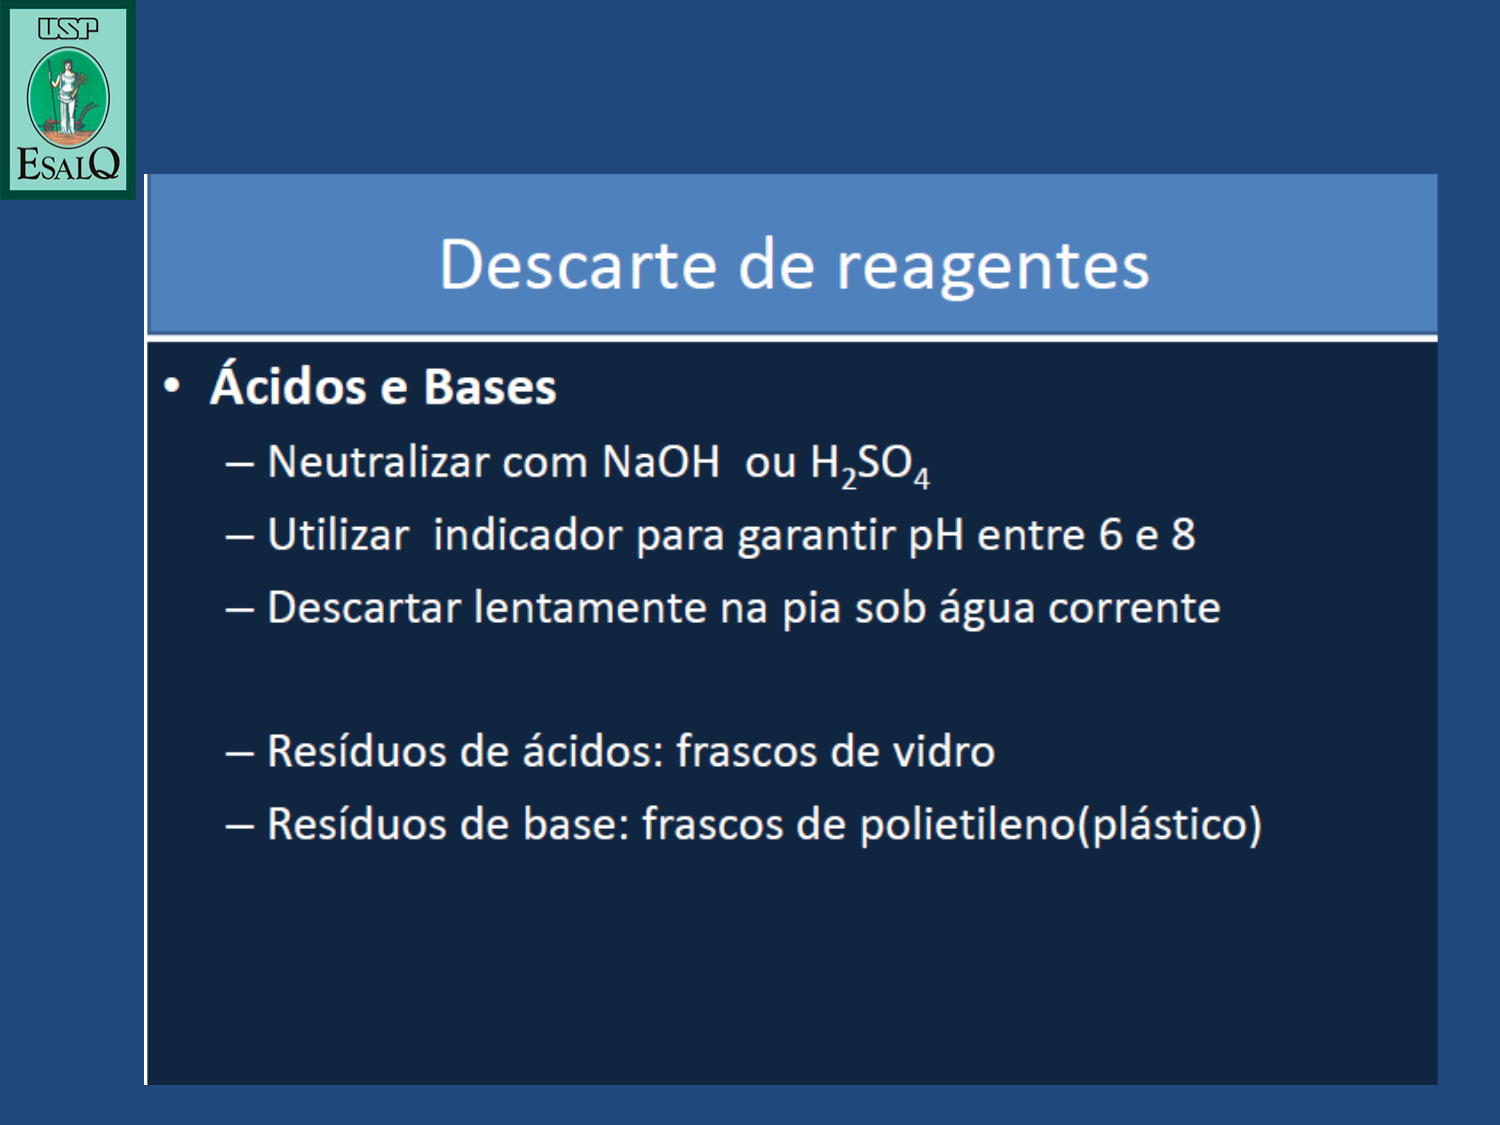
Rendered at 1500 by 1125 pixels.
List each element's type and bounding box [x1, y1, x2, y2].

picture [0, 0, 136, 200]
picture [143, 174, 1438, 1085]
